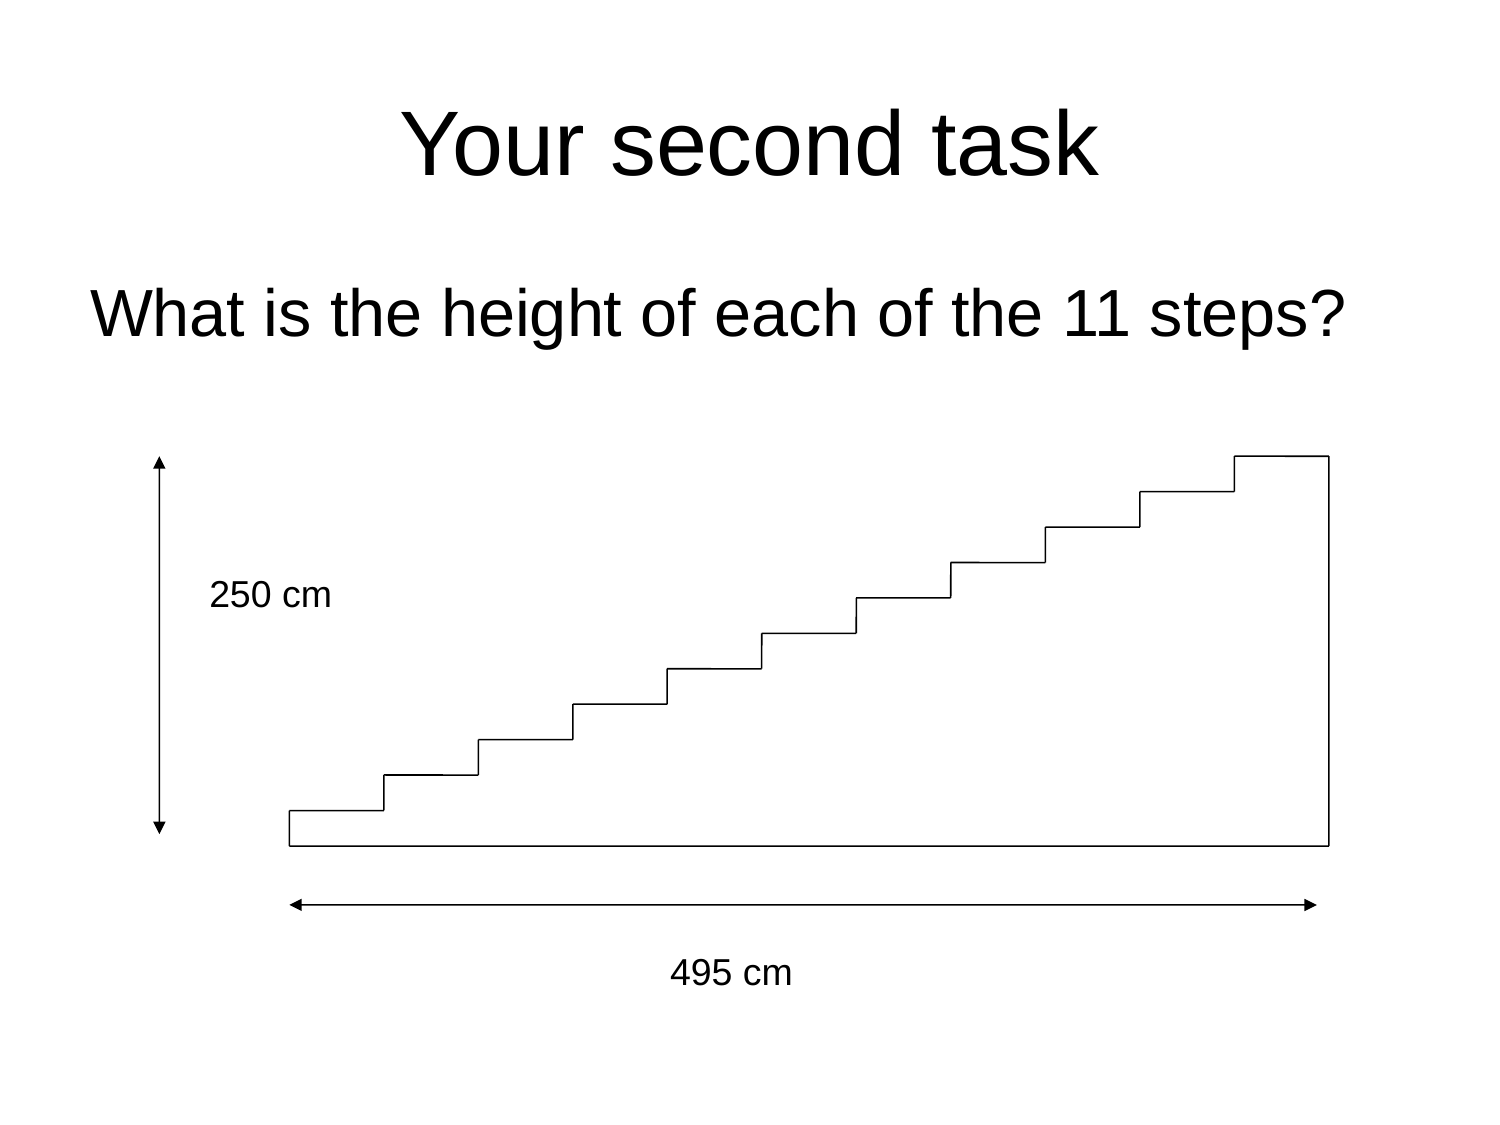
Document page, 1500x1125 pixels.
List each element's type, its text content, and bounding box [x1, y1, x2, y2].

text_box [478, 739, 574, 776]
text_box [572, 703, 668, 740]
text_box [666, 668, 762, 705]
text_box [1234, 455, 1330, 492]
text_box 495 cm [655, 940, 809, 1001]
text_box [1139, 491, 1235, 528]
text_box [289, 810, 385, 847]
title Your second task [74, 44, 1426, 233]
list What is the height of each of the 11 steps? [74, 262, 1426, 1006]
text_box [1045, 526, 1141, 563]
text_box [153, 456, 166, 835]
text_box 250 cm [194, 562, 349, 623]
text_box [761, 632, 857, 669]
text_box [289, 898, 1317, 912]
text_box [855, 597, 951, 634]
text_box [950, 562, 1046, 599]
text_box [383, 774, 479, 811]
